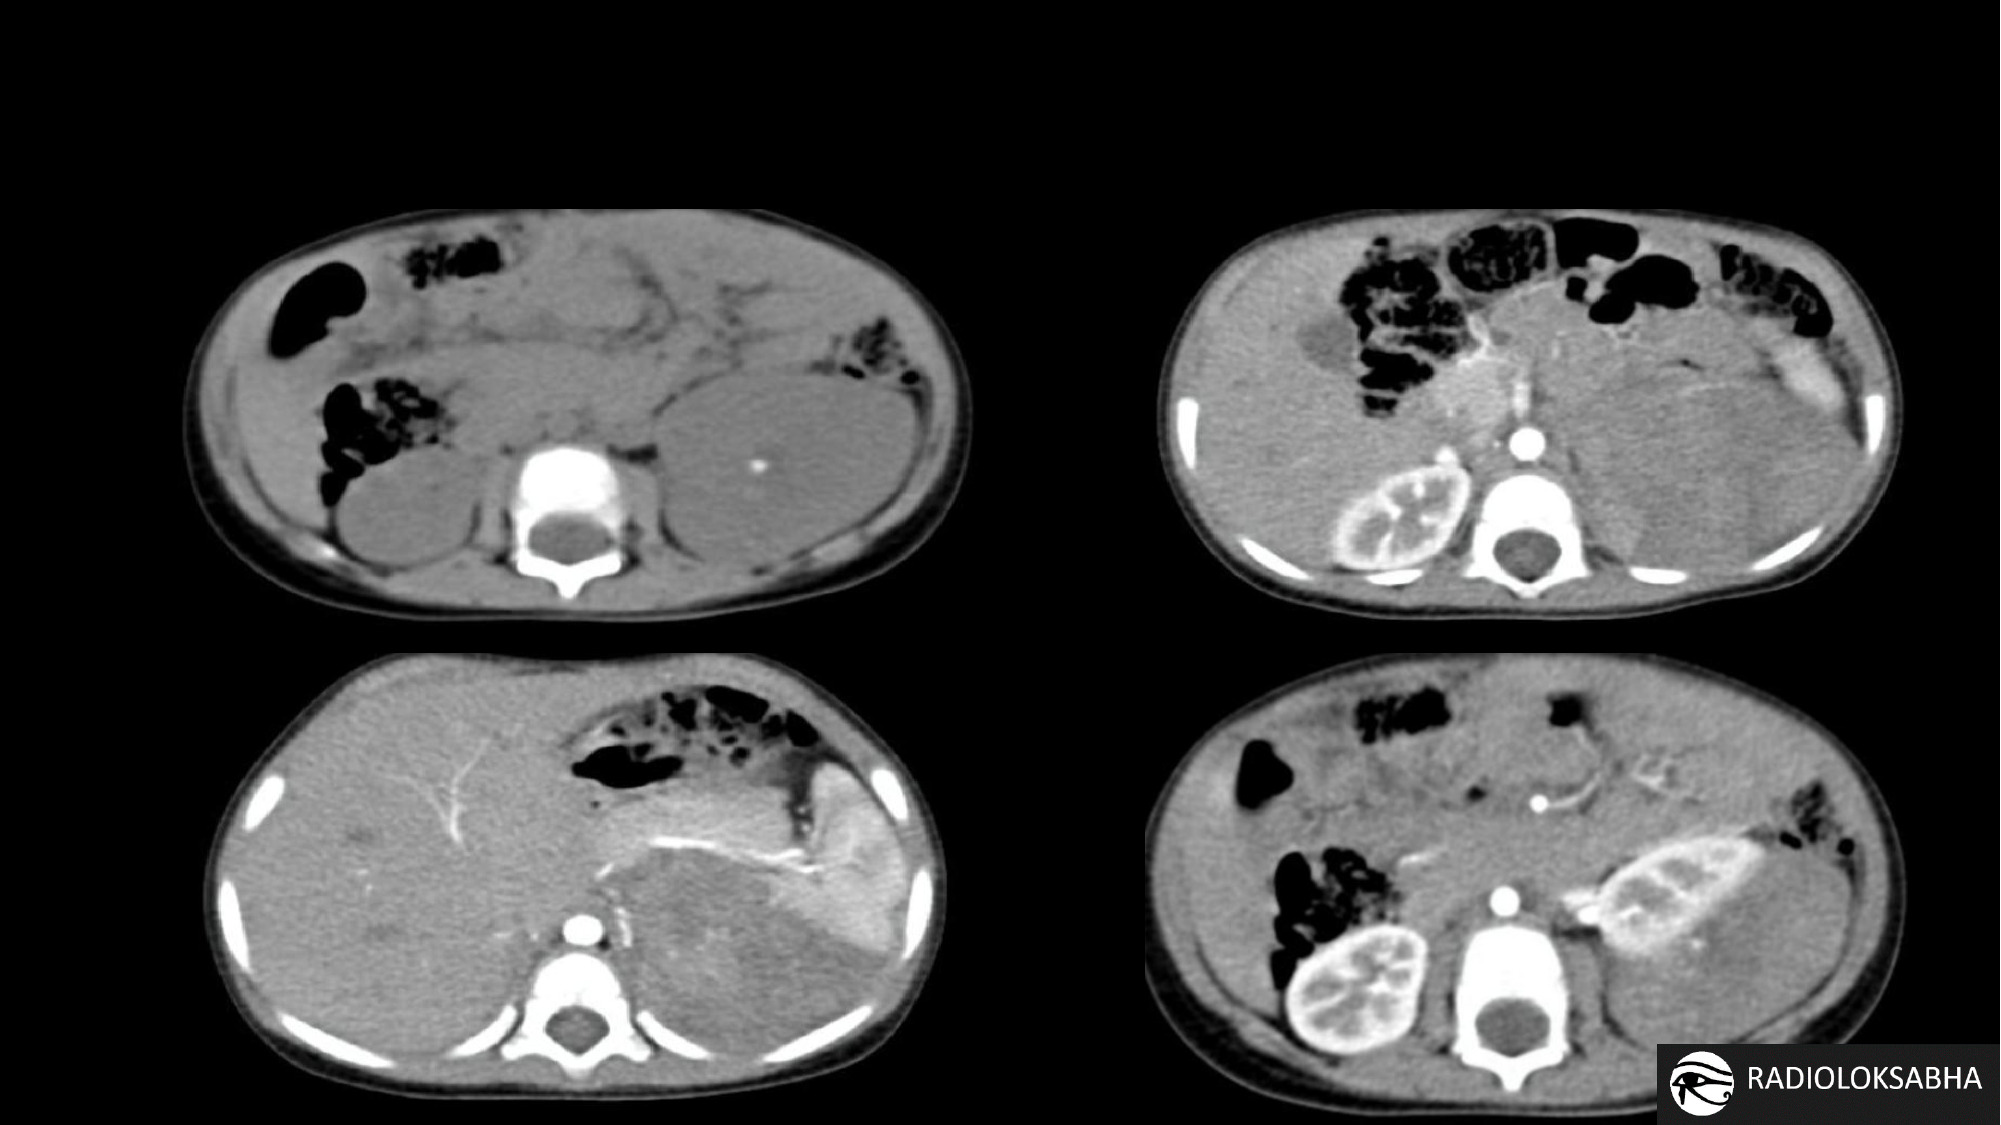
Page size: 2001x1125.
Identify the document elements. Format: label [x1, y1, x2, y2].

picture [1145, 653, 2000, 1125]
list [173, 653, 976, 1115]
picture [1145, 209, 1908, 627]
picture [173, 209, 978, 627]
